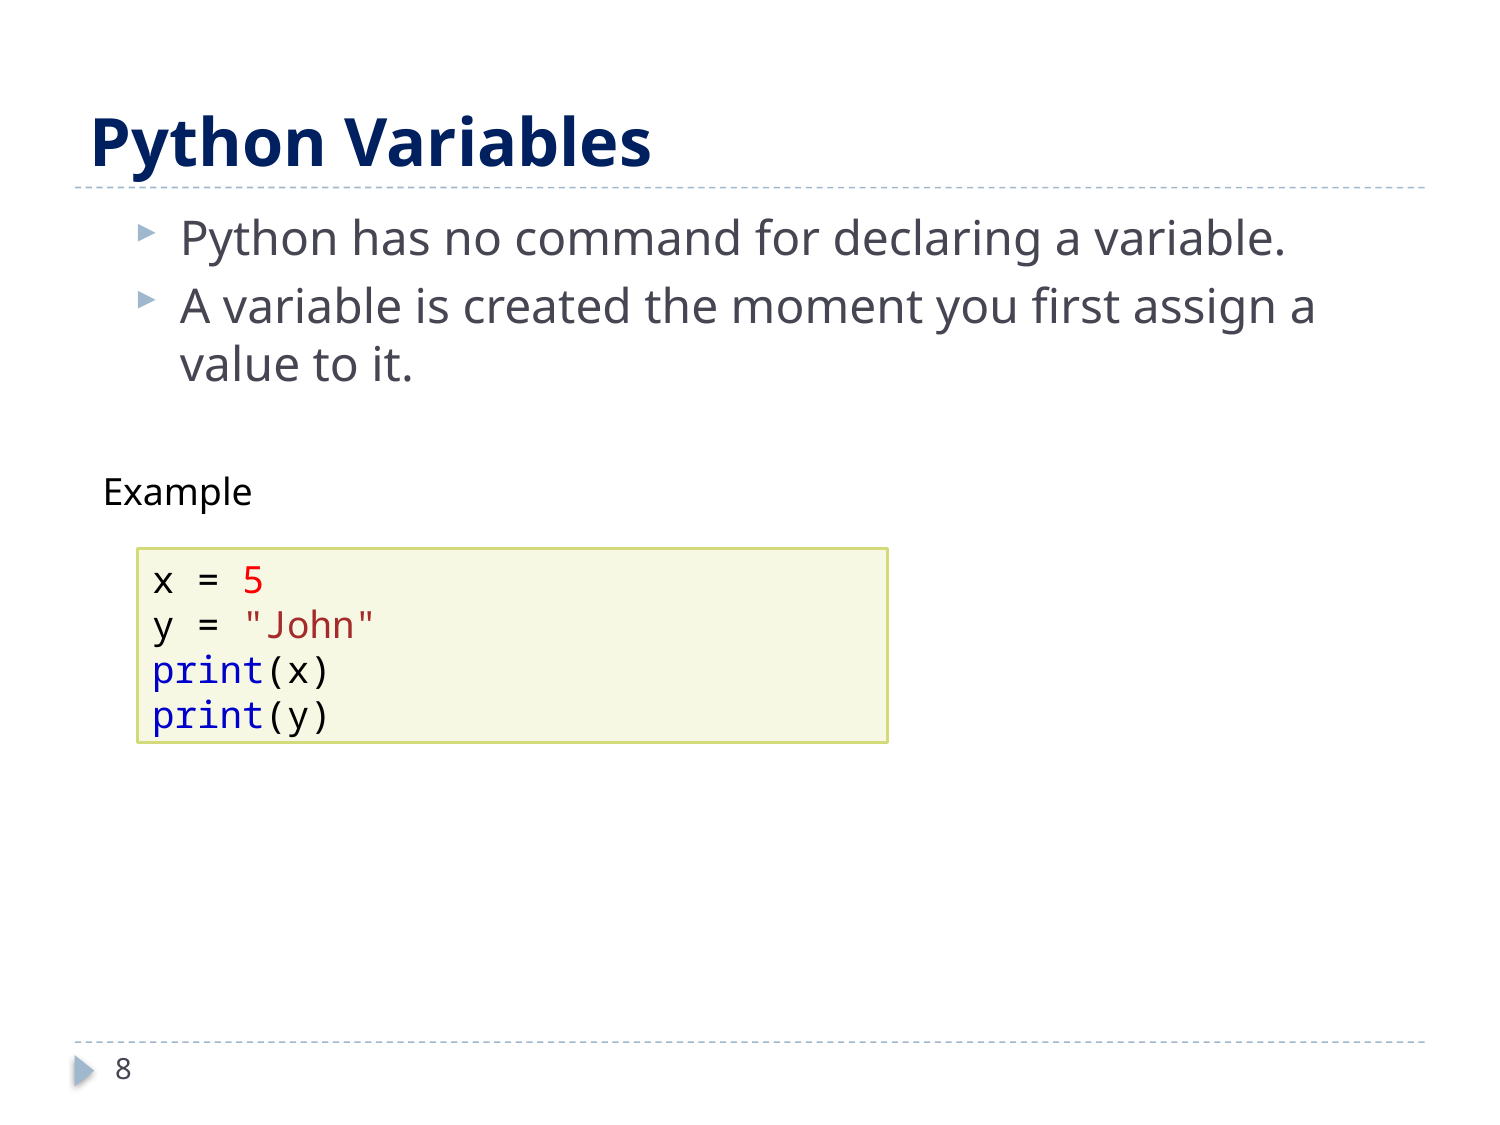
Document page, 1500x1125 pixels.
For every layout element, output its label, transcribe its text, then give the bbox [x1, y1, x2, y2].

text_box Example [87, 460, 268, 521]
title Python Variables [75, 24, 1425, 188]
text_box x = 5 y = "John" print(x) print(y) [136, 547, 889, 744]
list Python has no command for declaring a variable. A variable is created the moment you first assign a value to it. [75, 200, 1425, 1010]
slide_number 8 [100, 1042, 426, 1103]
